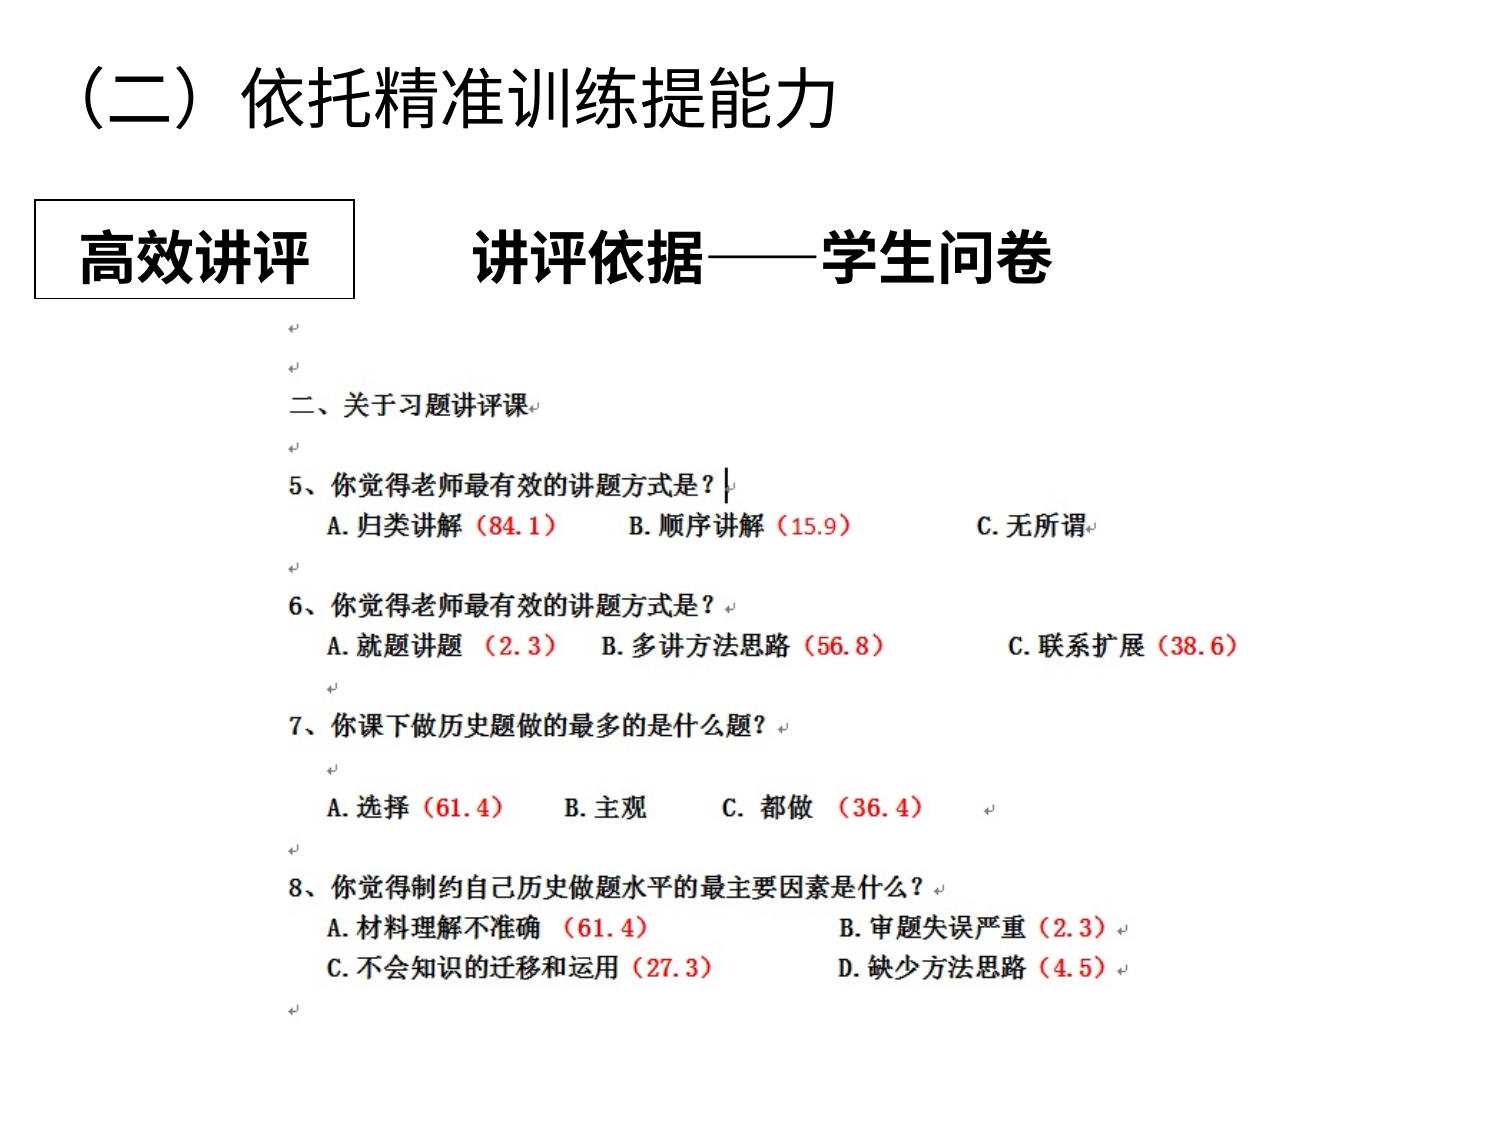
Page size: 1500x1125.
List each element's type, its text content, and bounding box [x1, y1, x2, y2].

text_box 高效讲评 [35, 199, 355, 299]
picture [174, 324, 1326, 1101]
text_box 讲评依据——学生问卷 [412, 199, 1113, 299]
text_box （二）依托精准训练提能力 [24, 49, 1407, 145]
